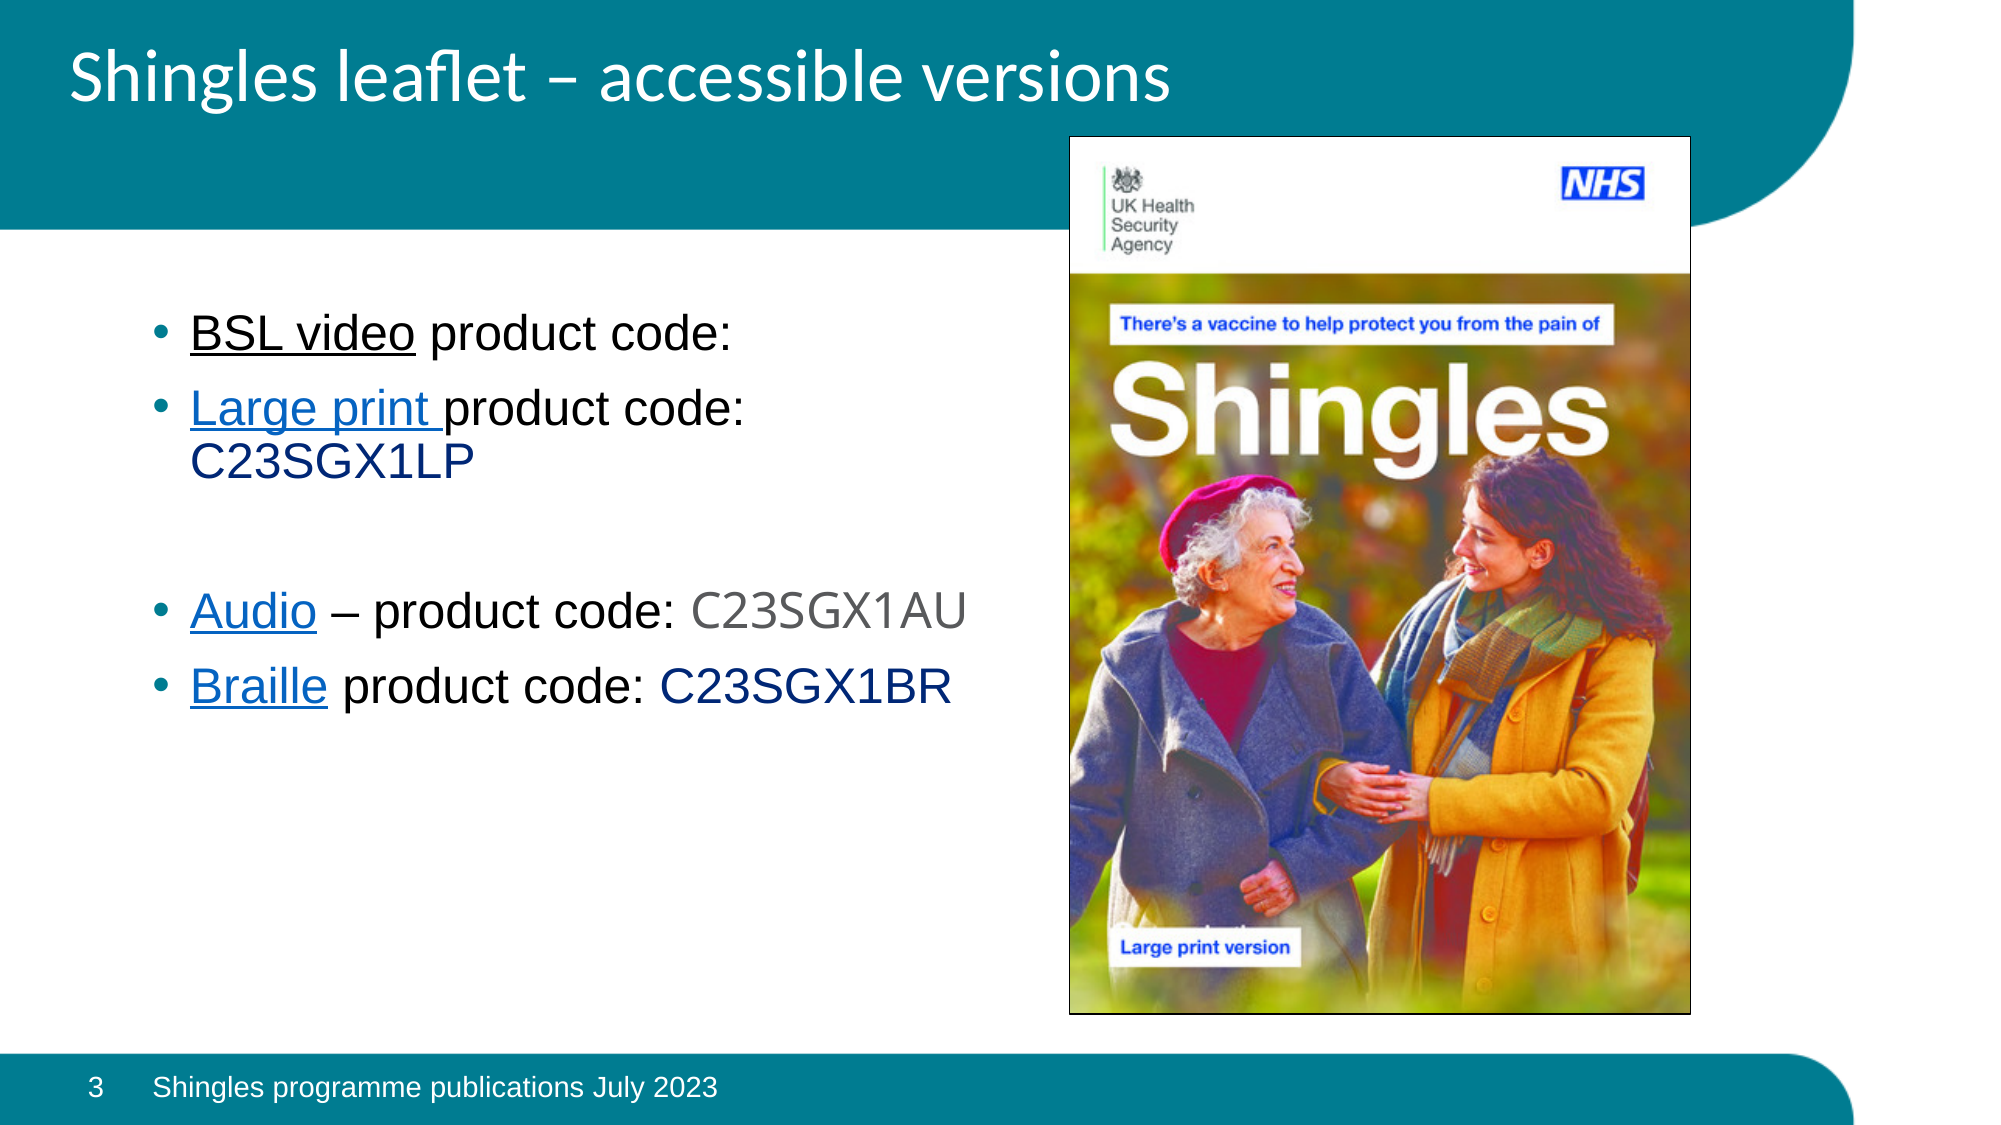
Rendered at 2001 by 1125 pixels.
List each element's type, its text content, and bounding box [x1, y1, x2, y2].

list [1070, 137, 1690, 1014]
title Shingles leaflet – accessible versions [54, 29, 1780, 189]
slide_number 3 [21, 1056, 120, 1117]
list BSL video product code: Large print product code: C23SGX1LP Audio – product code: C23SGX1AU Braille product code: C23SGX1BR [137, 299, 988, 1014]
footer Shingles programme publications July 2023 [137, 1056, 1780, 1116]
